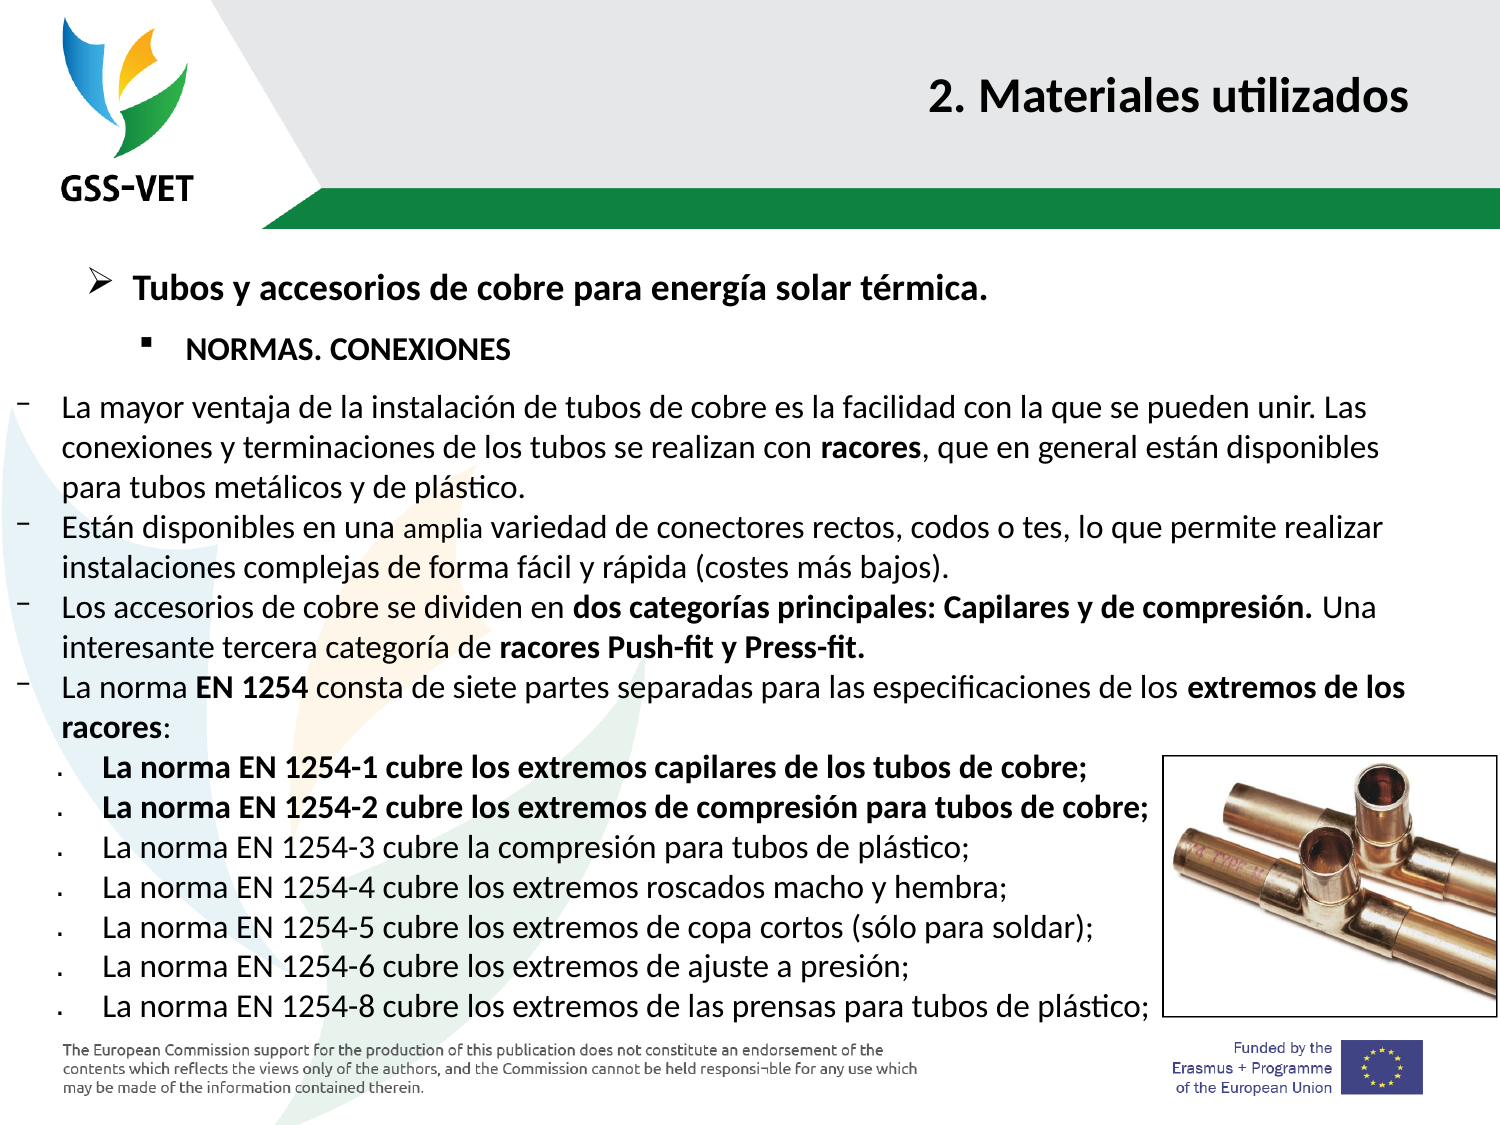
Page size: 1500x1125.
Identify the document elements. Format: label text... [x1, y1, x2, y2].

title 2. Materiales utilizados [324, 0, 1425, 185]
text_box NORMAS. CONEXIONES [123, 319, 715, 374]
picture [0, 0, 1500, 1125]
text_box Tubos y accesorios de cobre para energía solar térmica. [71, 255, 1069, 316]
text_box La mayor ventaja de la instalación de tubos de cobre es la facilidad con la que se pueden unir. Las conexiones y terminaciones de los tubos se realizan con racores, que en general están disponibles para tubos metálicos y de plástico. Están disponibles en una amplia variedad de conectores rectos, codos o tes, lo que permite realizar instalaciones complejas de forma fácil y rápida (costes más bajos). Los accesorios de cobre se dividen en dos categorías principales: Capilares y de compresión. Una interesante tercera categoría de racores Push-fit y Press-fit. La norma EN 1254 consta de siete partes separadas para las especificaciones de los extremos de los racores: La norma EN 1254-1 cubre los extremos capilares de los tubos de cobre; La norma EN 1254-2 cubre los extremos de compresión para tubos de cobre; La norma EN 1254-3 cubre la compresión para tubos de plástico; La norma EN 1254-4 cubre los extremos roscados macho y hembra; La norma EN 1254-5 cubre los extremos de copa cortos (sólo para soldar); La norma EN 1254-6 cubre los extremos de ajuste a presión; La norma EN 1254-8 cubre los extremos de las prensas para tubos de plástico; [0, 378, 1424, 1032]
